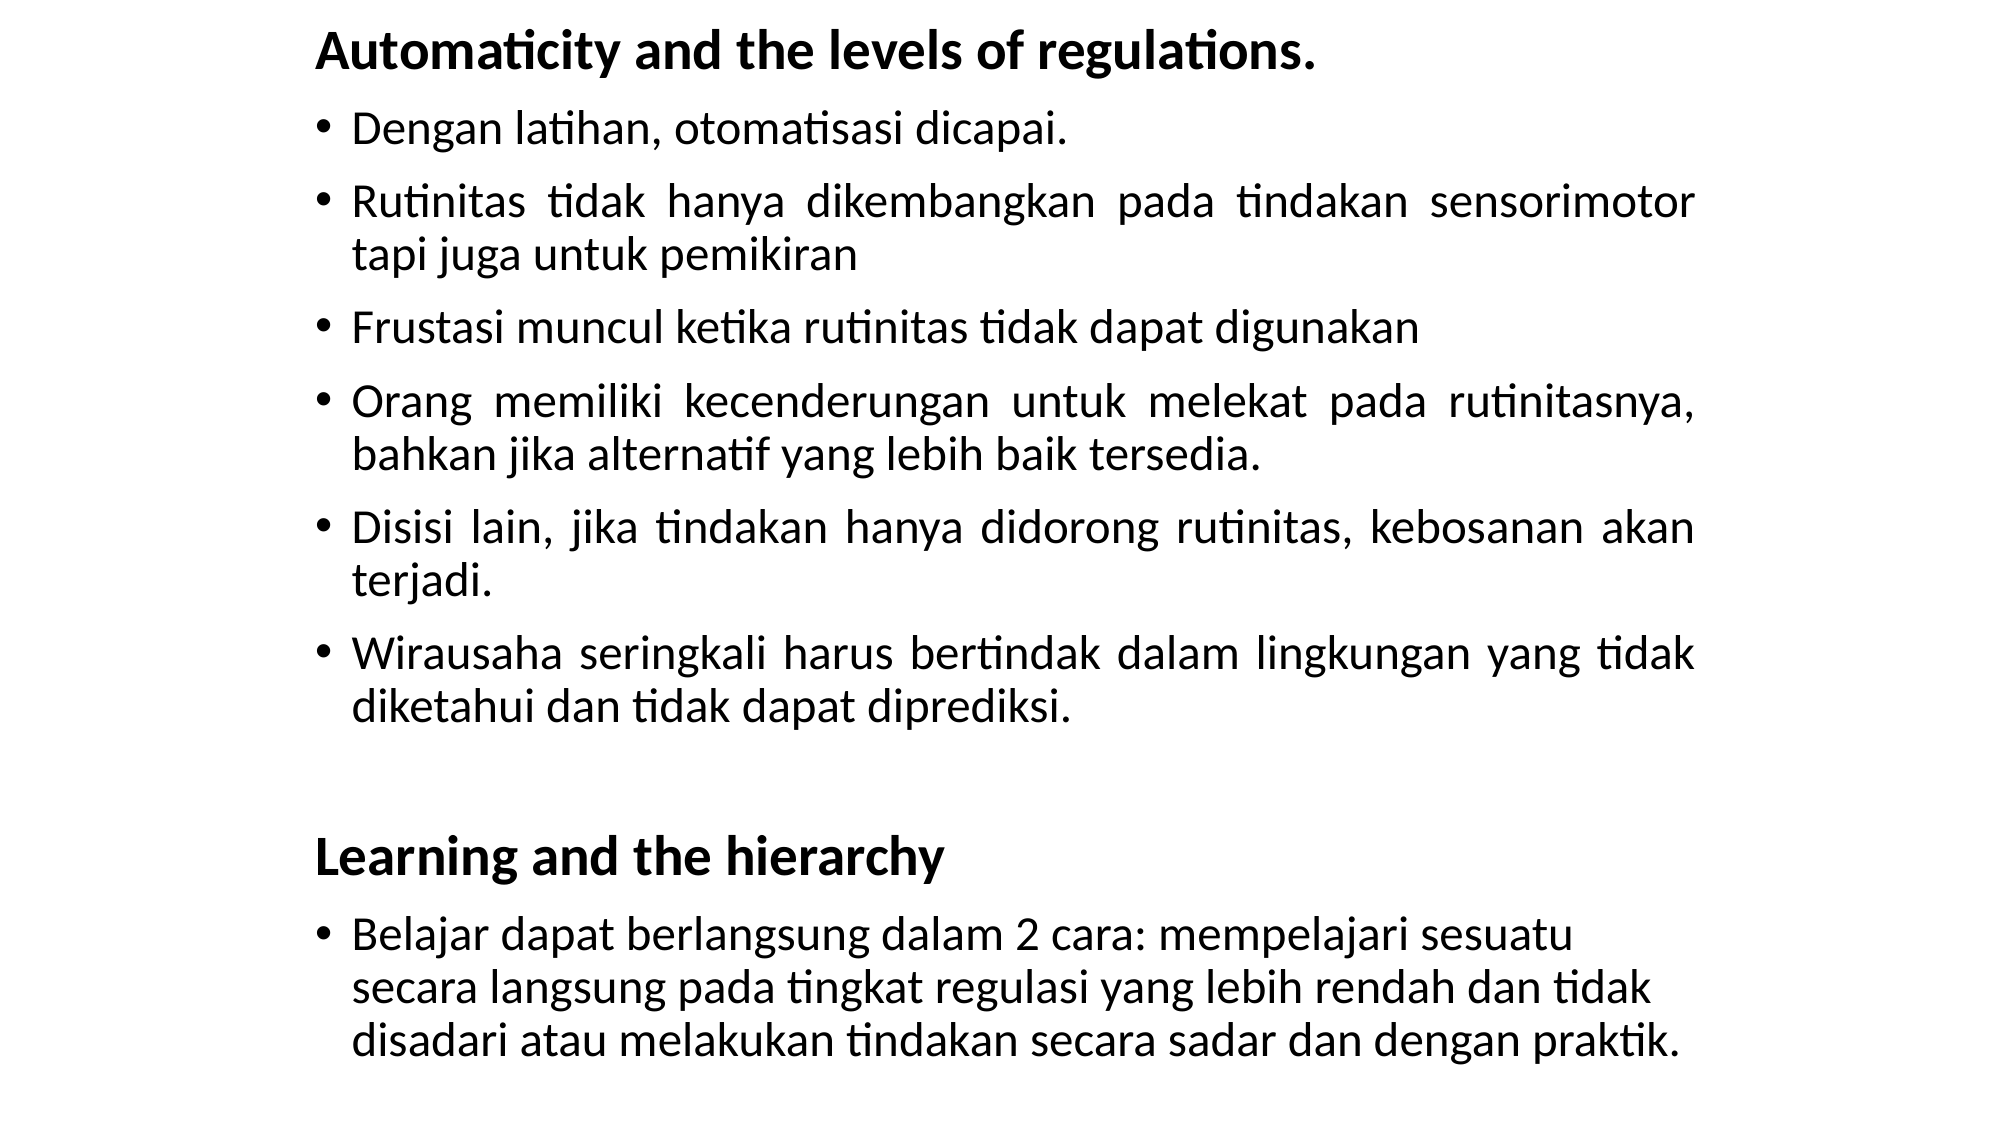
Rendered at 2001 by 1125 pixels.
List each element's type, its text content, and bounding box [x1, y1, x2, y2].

list Automaticity and the levels of regulations. Dengan latihan, otomatisasi dicapai. Rutinitas tidak hanya dikembangkan pada tindakan sensorimotor tapi juga untuk pemikiran Frustasi muncul ketika rutinitas tidak dapat digunakan Orang memiliki kecenderungan untuk melekat pada rutinitasnya, bahkan jika alternatif yang lebih baik tersedia. Disisi lain, jika tindakan hanya didorong rutinitas, kebosanan akan terjadi. Wirausaha seringkali harus bertindak dalam lingkungan yang tidak diketahui dan tidak dapat diprediksi. Learning and the hierarchy Belajar dapat berlangsung dalam 2 cara: mempelajari sesuatu secara langsung pada tingkat regulasi yang lebih rendah dan tidak disadari atau melakukan tindakan secara sadar dan dengan praktik. [300, 12, 1713, 1125]
